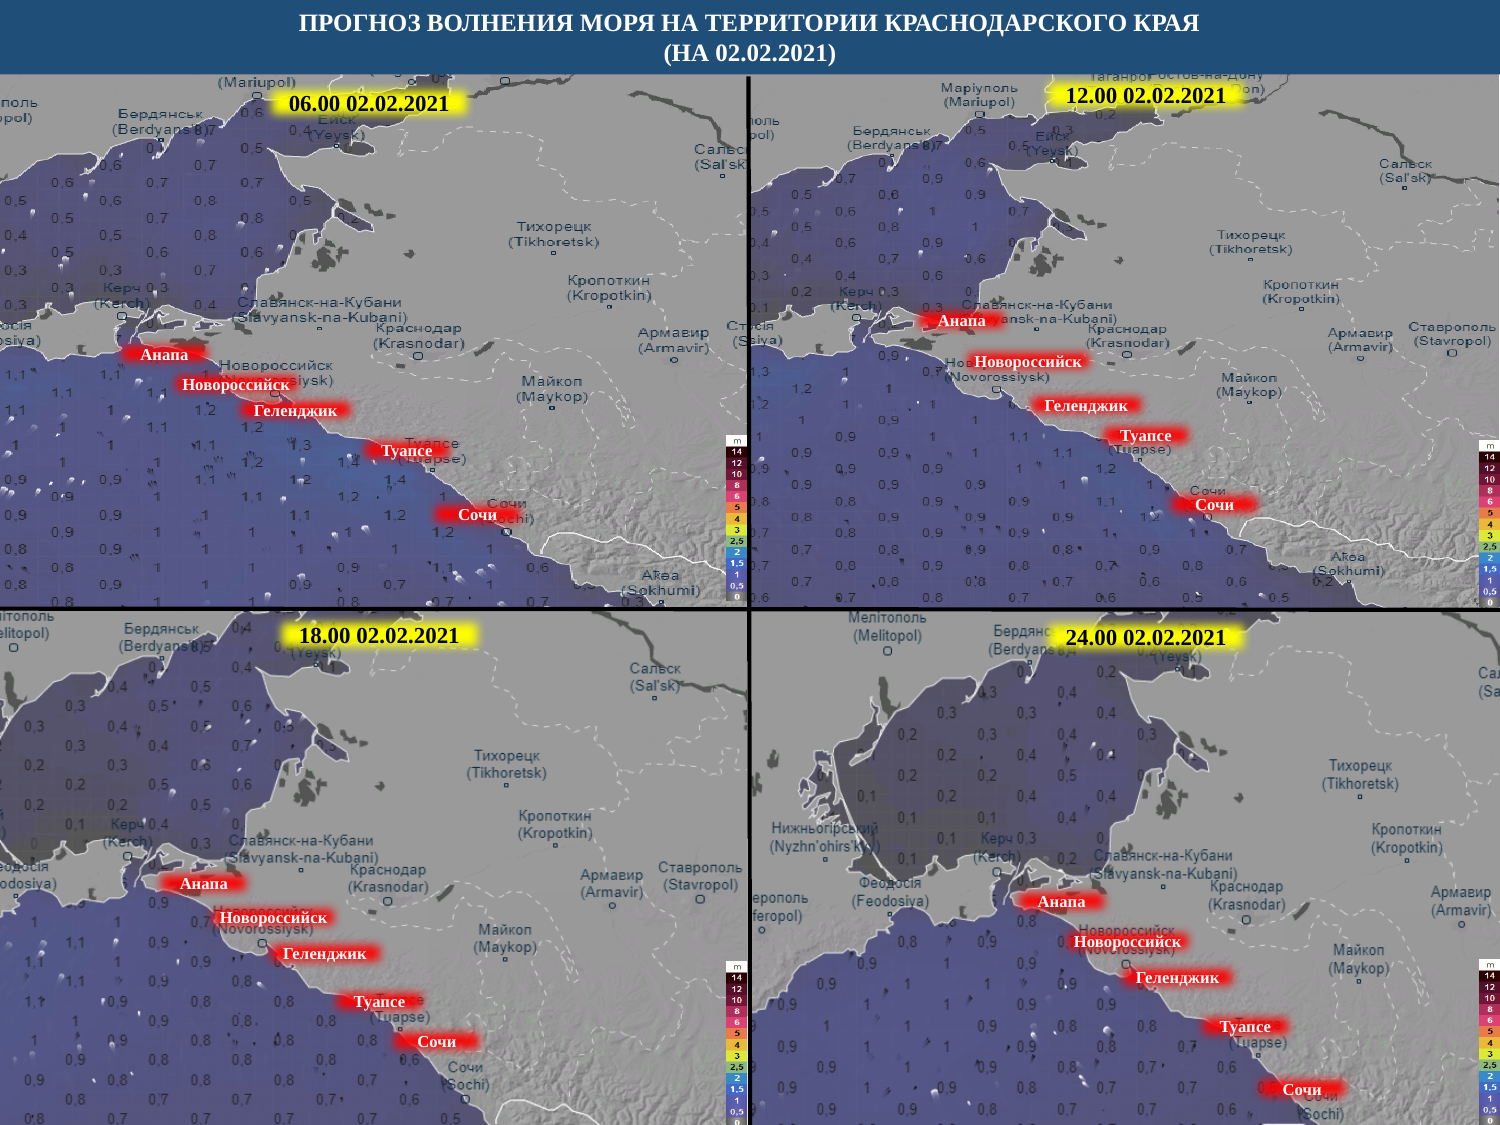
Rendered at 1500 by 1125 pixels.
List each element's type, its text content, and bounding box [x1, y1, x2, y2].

picture [751, 610, 1500, 1125]
text_box ПРОГНОЗ ВОЛНЕНИЯ МОРЯ НА ТЕРРИТОРИИ КРАСНОДАРСКОГО КРАЯ (НА 02.02.2021) [0, 0, 1500, 75]
picture [0, 610, 747, 1125]
picture [0, 74, 1500, 608]
